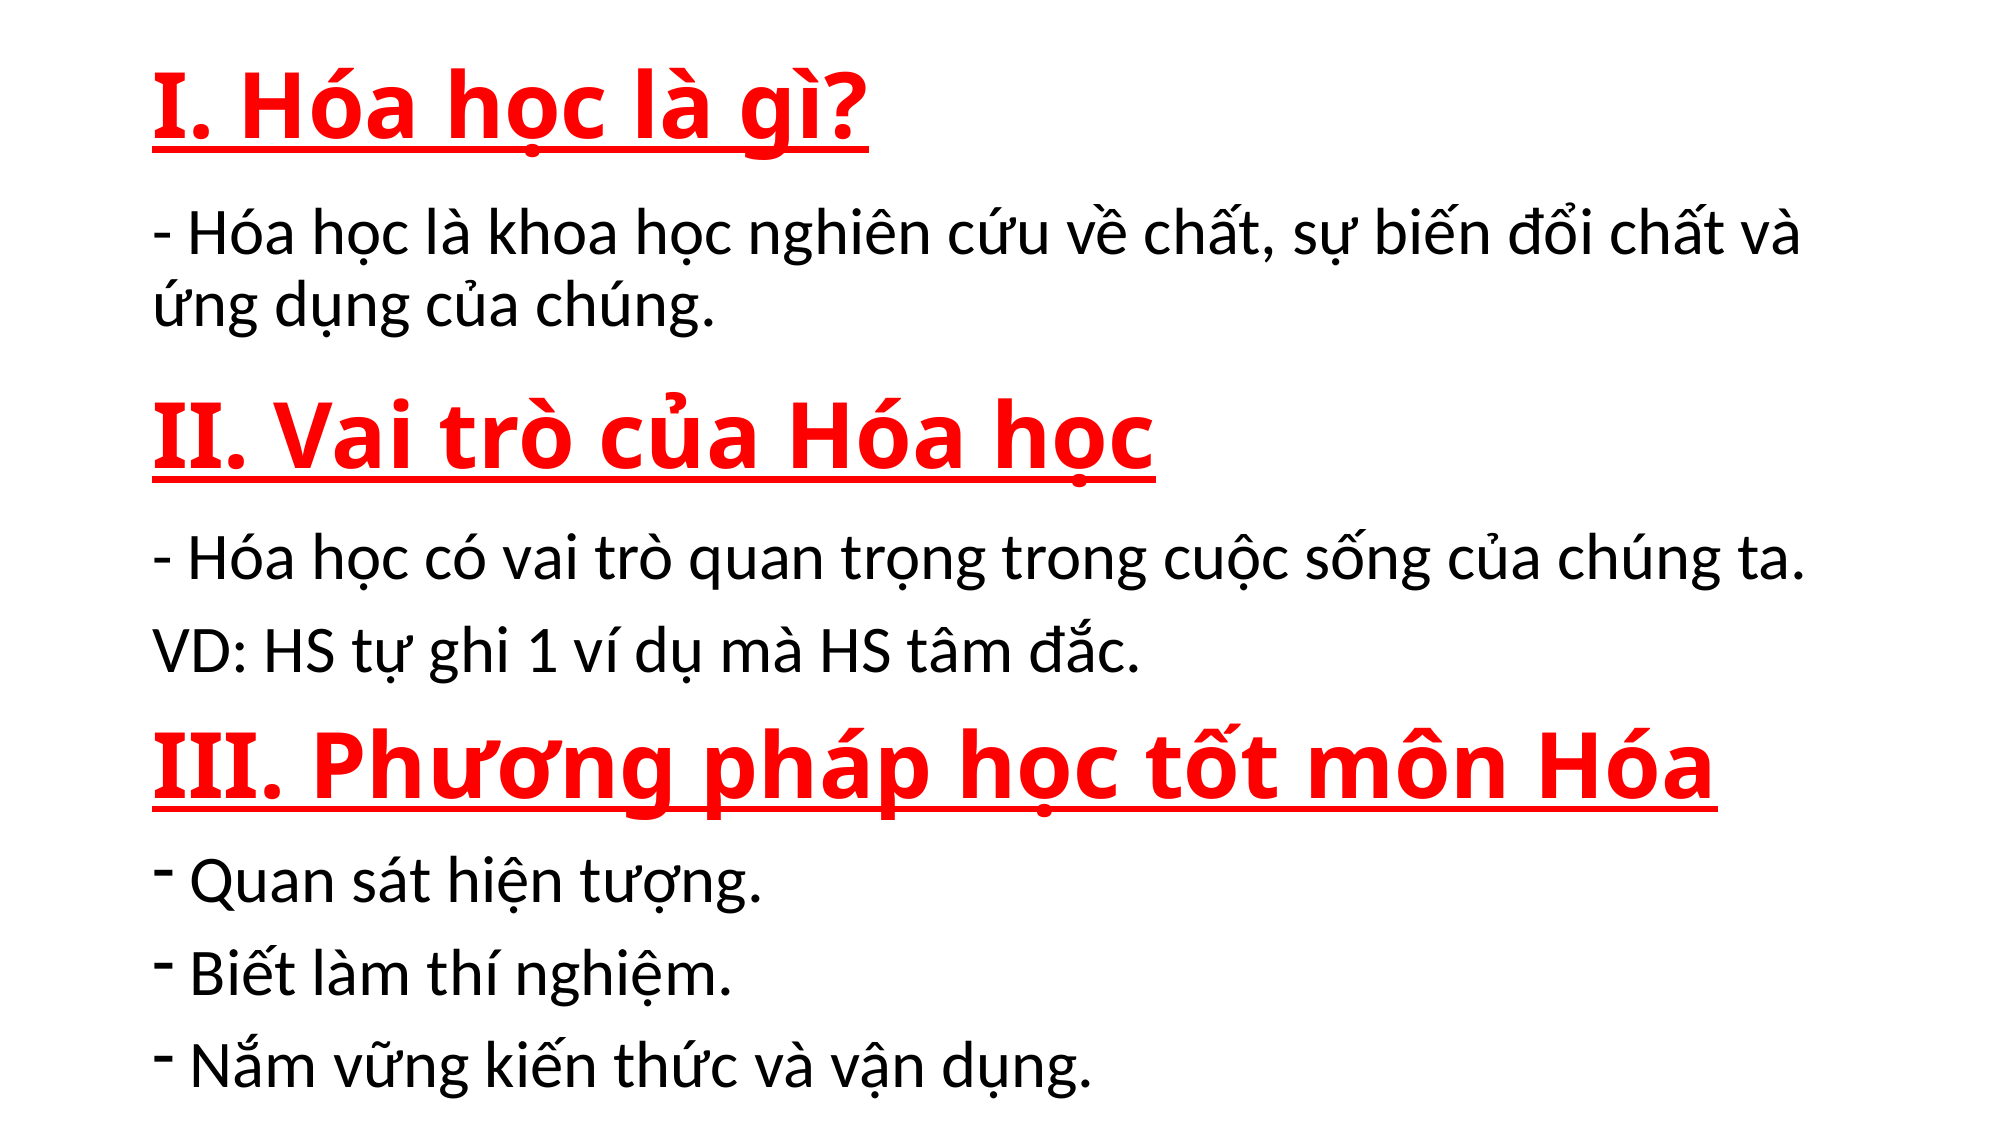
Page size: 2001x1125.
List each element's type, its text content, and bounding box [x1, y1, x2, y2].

text_box III. Phương pháp học tốt môn Hóa [137, 660, 1863, 837]
text_box - Hóa học có vai trò quan trọng trong cuộc sống của chúng ta. VD: HS tự ghi 1 ví dụ mà HS tâm đắc. [137, 514, 1863, 660]
text_box II. Vai trò của Hóa học [137, 330, 1863, 514]
text_box Quan sát hiện tượng. Biết làm thí nghiệm. Nắm vững kiến thức và vận dụng. [137, 837, 1863, 1116]
title I. Hóa học là gì? [137, 0, 1863, 218]
list - Hóa học là khoa học nghiên cứu về chất, sự biến đổi chất và ứng dụng của chúng. [137, 218, 1863, 330]
